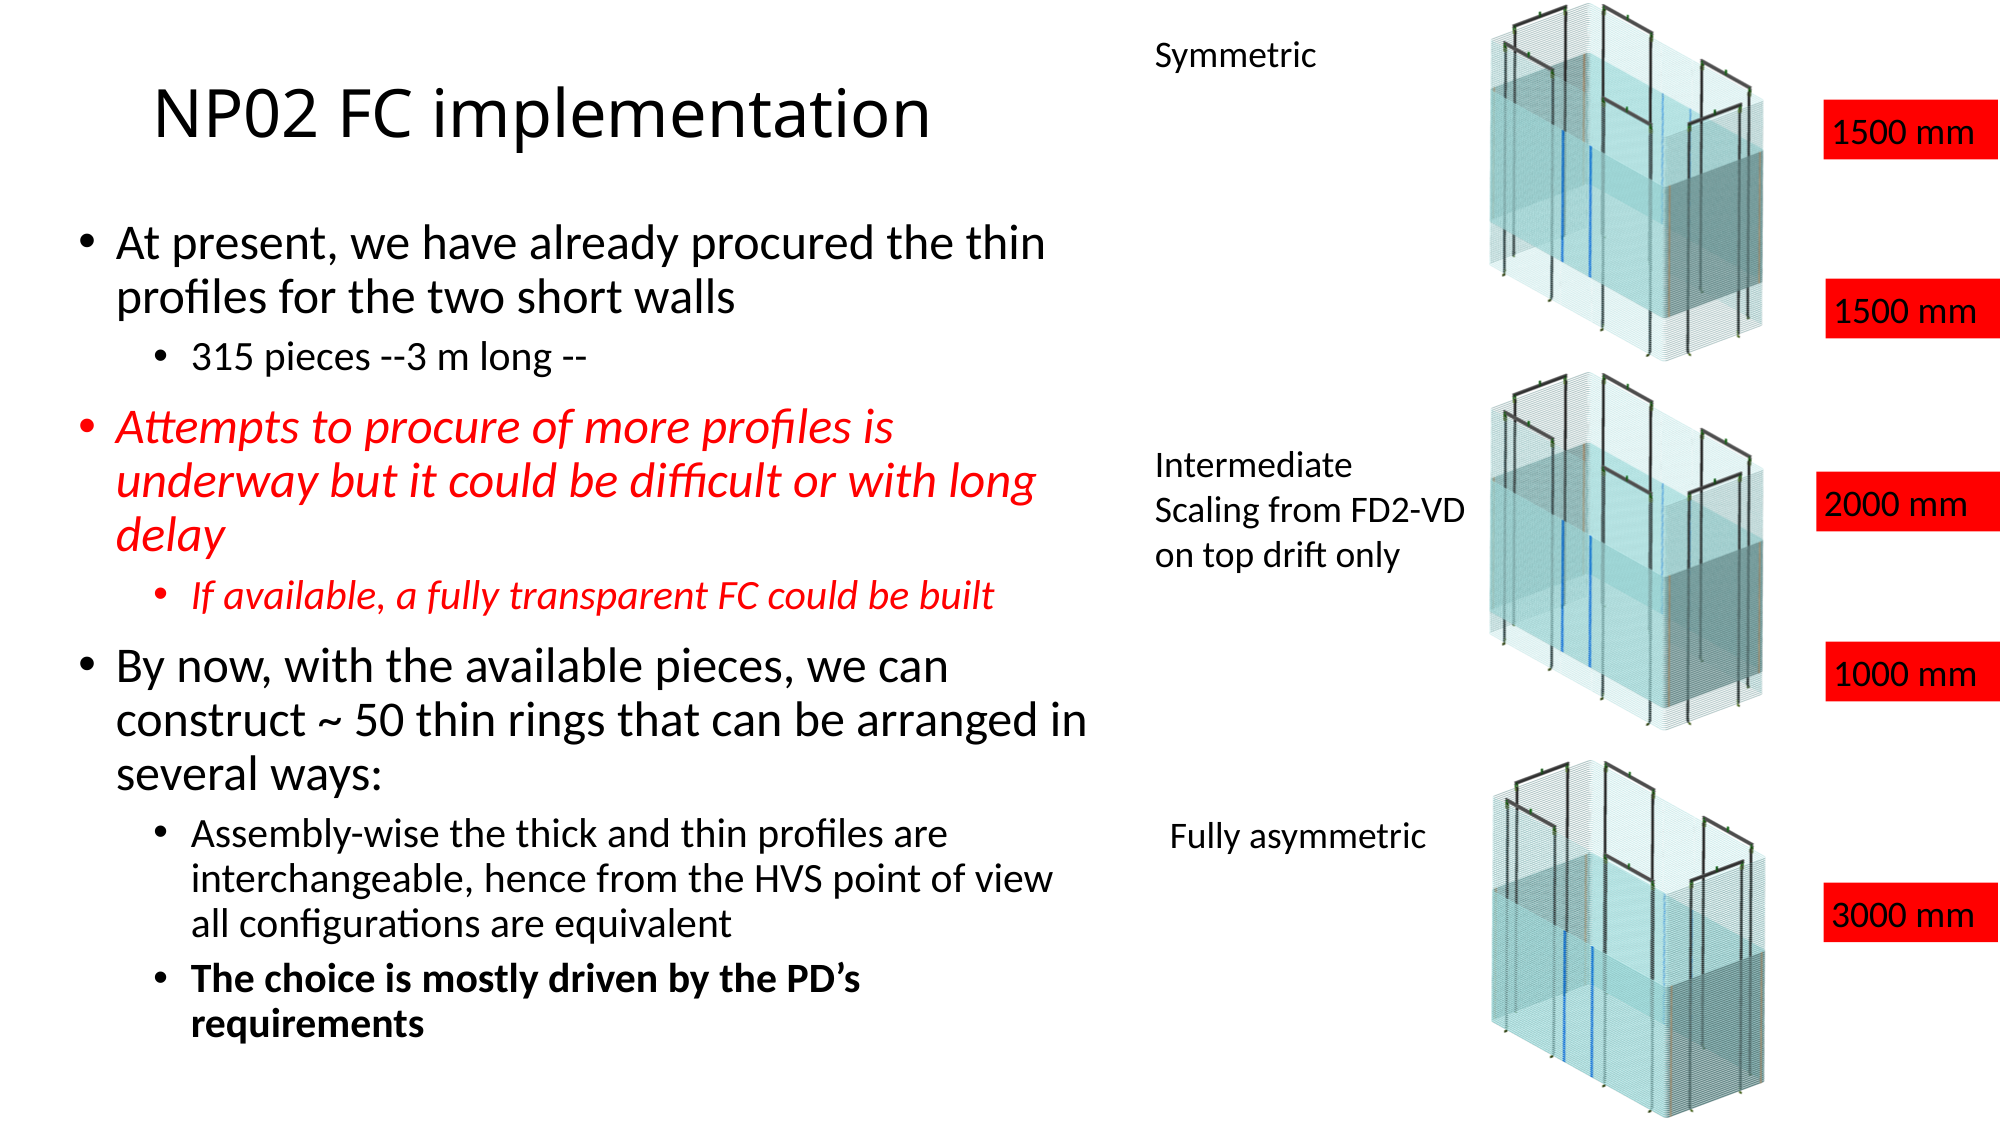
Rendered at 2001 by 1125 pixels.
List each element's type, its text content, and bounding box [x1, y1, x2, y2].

text_box Fully asymmetric [1155, 803, 1282, 863]
picture [1282, 756, 2000, 1125]
text_box Symmetric [1139, 22, 1280, 83]
title NP02 FC implementation [137, 59, 1280, 172]
picture [1280, 0, 1998, 738]
text_box Intermediate Scaling from FD2-VD on top drift only [1139, 432, 1280, 583]
list At present, we have already procured the thin profiles for the two short walls 315 pieces --3 m long -- Attempts to procure of more profiles is underway but it could be difficult or with long delay If available, a fully transparent FC could be built By now, with the available pieces, we can construct ~ 50 thin rings that can be arranged in several ways: Assembly-wise the thick and thin profiles are interchangeable, hence from the HVS point of view all configurations are equivalent The choice is mostly driven by the PD’s requirements [63, 209, 1110, 1103]
